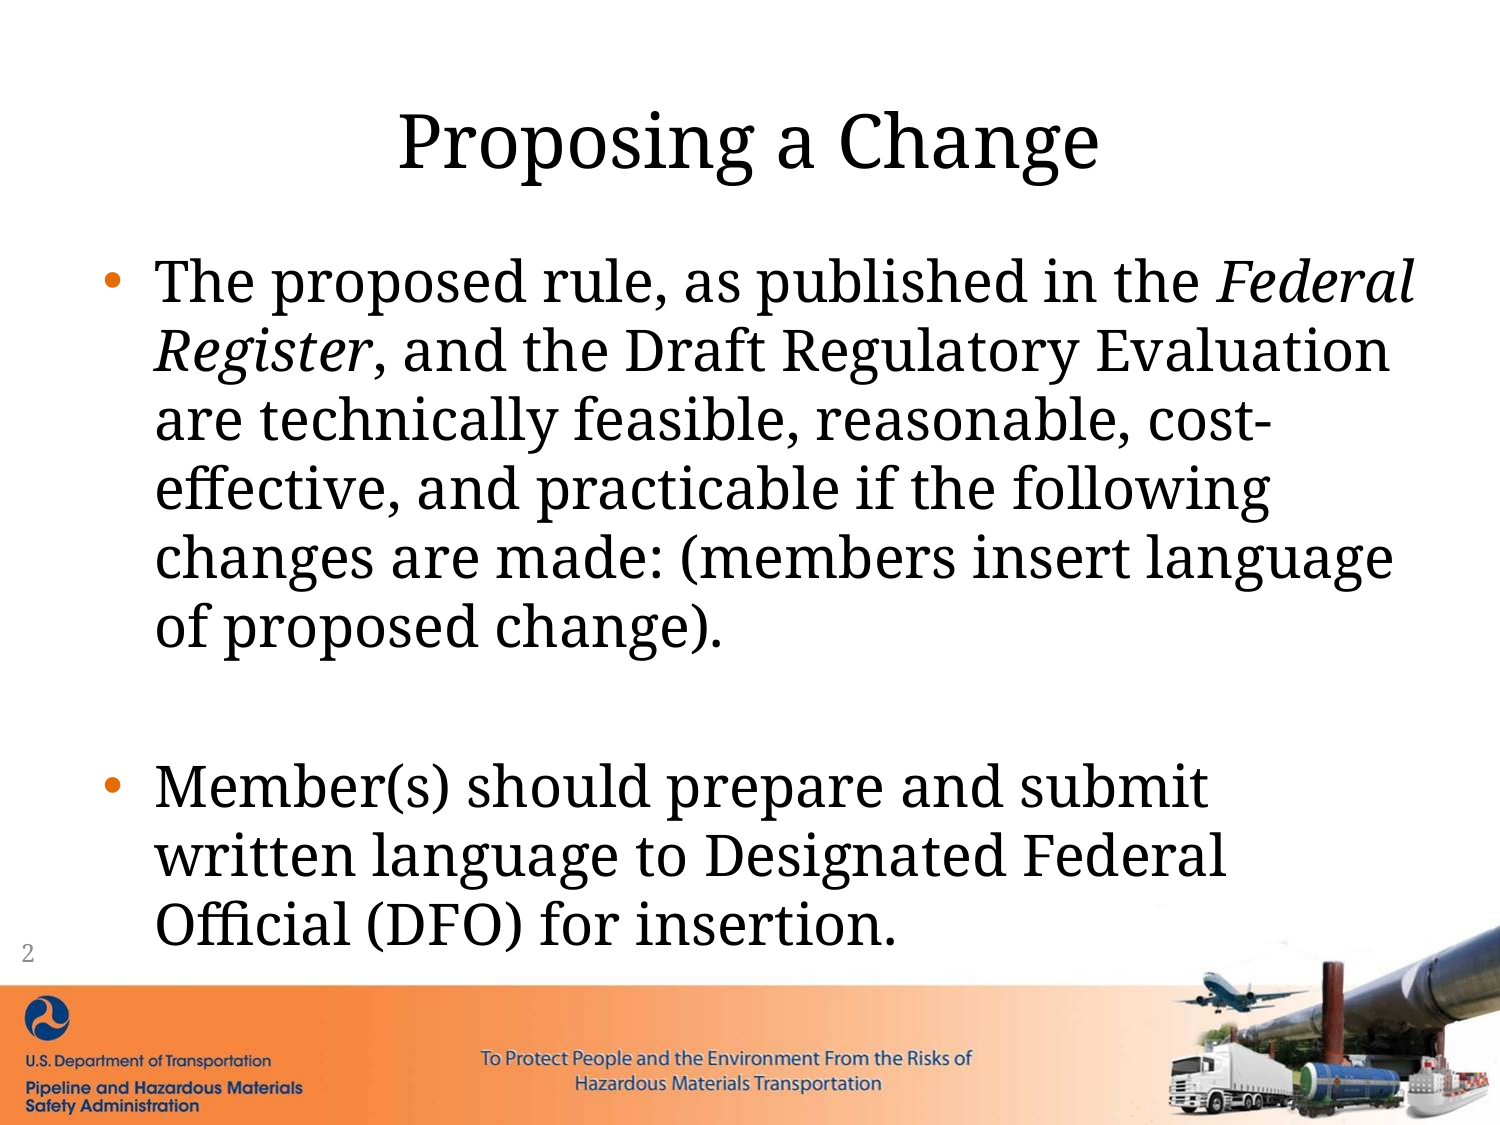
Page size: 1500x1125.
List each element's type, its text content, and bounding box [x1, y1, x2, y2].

title Proposing a Change [75, 45, 1425, 233]
list The proposed rule, as published in the Federal Register, and the Draft Regulatory Evaluation are technically feasible, reasonable, cost-effective, and practicable if the following changes are made: (members insert language of proposed change). Member(s) should prepare and submit written language to Designated Federal Official (DFO) for insertion. [87, 237, 1438, 980]
picture [0, 0, 1500, 1125]
slide_number 2 [0, 924, 50, 985]
